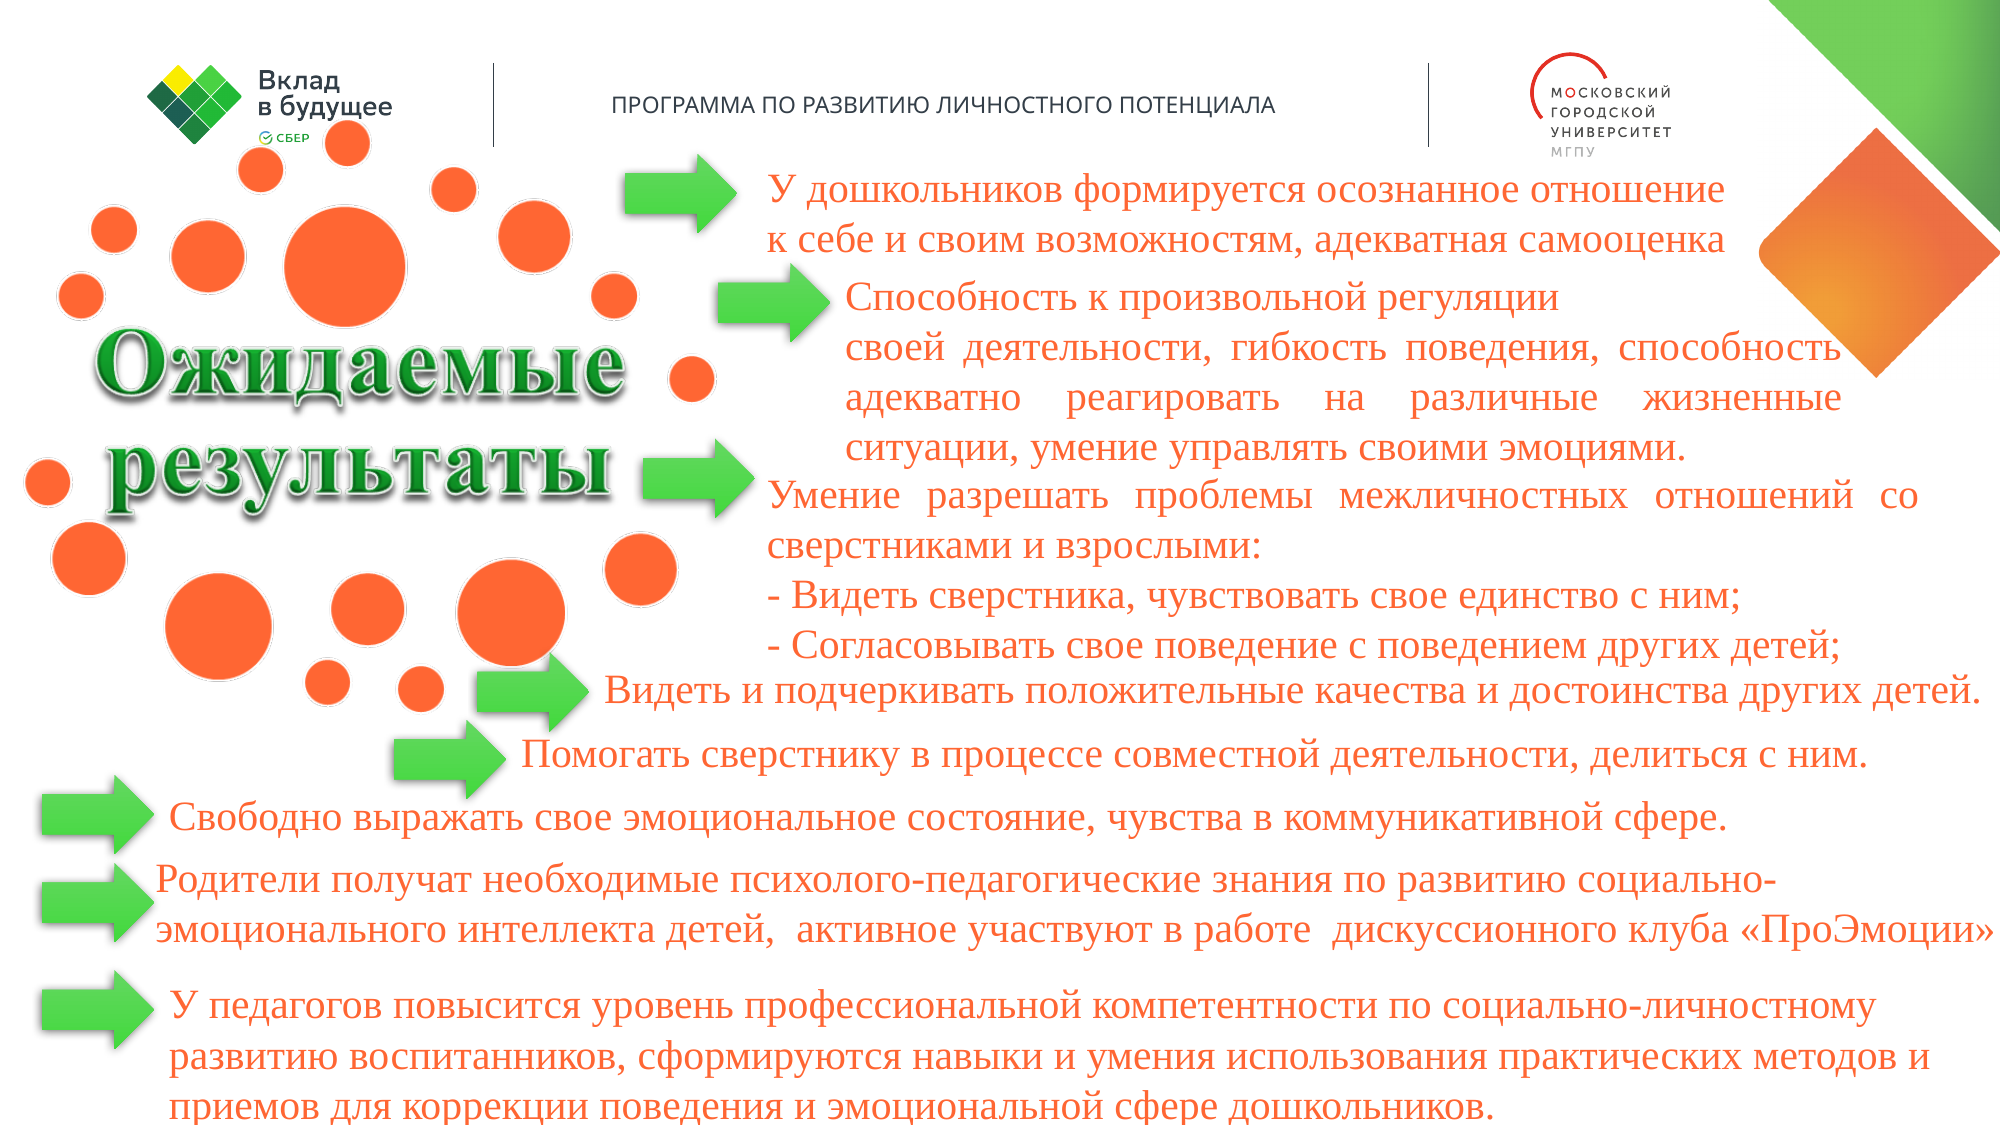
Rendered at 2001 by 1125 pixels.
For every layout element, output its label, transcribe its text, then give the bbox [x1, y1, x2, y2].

text_box [42, 862, 140, 943]
picture [1757, 0, 2000, 380]
picture [1530, 52, 1671, 153]
text_box Умение разрешать проблемы межличностных отношений со сверстниками и взрослыми: - Видеть сверстника, чувствовать свое единство с ним; - Согласовывать свое поведение с поведением других детей; [752, 459, 1935, 653]
text_box У дошкольников формируется осознанное отношение к себе и своим возможностям, адекватная самооценка [752, 153, 1753, 269]
text_box [394, 723, 506, 781]
text_box [725, 269, 830, 343]
text_box Видеть и подчеркивать положительные качества и достоинства других детей. [725, 653, 2000, 719]
text_box [725, 181, 738, 206]
text_box У педагогов повысится уровень профессиональной компетентности по социально-личностному развитию воспитанников, сформируются навыки и умения использования практических методов и приемов для коррекции поведения и эмоциональной сфере дошкольников. [154, 969, 1991, 1125]
text_box [42, 774, 154, 855]
picture [15, 65, 725, 723]
text_box Помогать сверстнику в процессе совместной деятельности, делиться с ним. [506, 718, 1896, 781]
text_box Родители получат необходимые психолого-педагогические знания по развитию социально-эмоционального интеллекта детей, активное участвуют в работе дискуссионного клуба «ПроЭмоции» [140, 843, 2000, 959]
text_box Свободно выражать свое эмоциональное состояние, чувства в коммуникативной сфере. [154, 781, 1991, 843]
text_box [42, 969, 154, 1050]
text_box Способность к произвольной регуляции своей деятельности, гибкость поведения, способность адекватно реагировать на различные жизненные ситуации, умение управлять своими эмоциями. [830, 261, 1857, 459]
text_box [725, 448, 752, 509]
